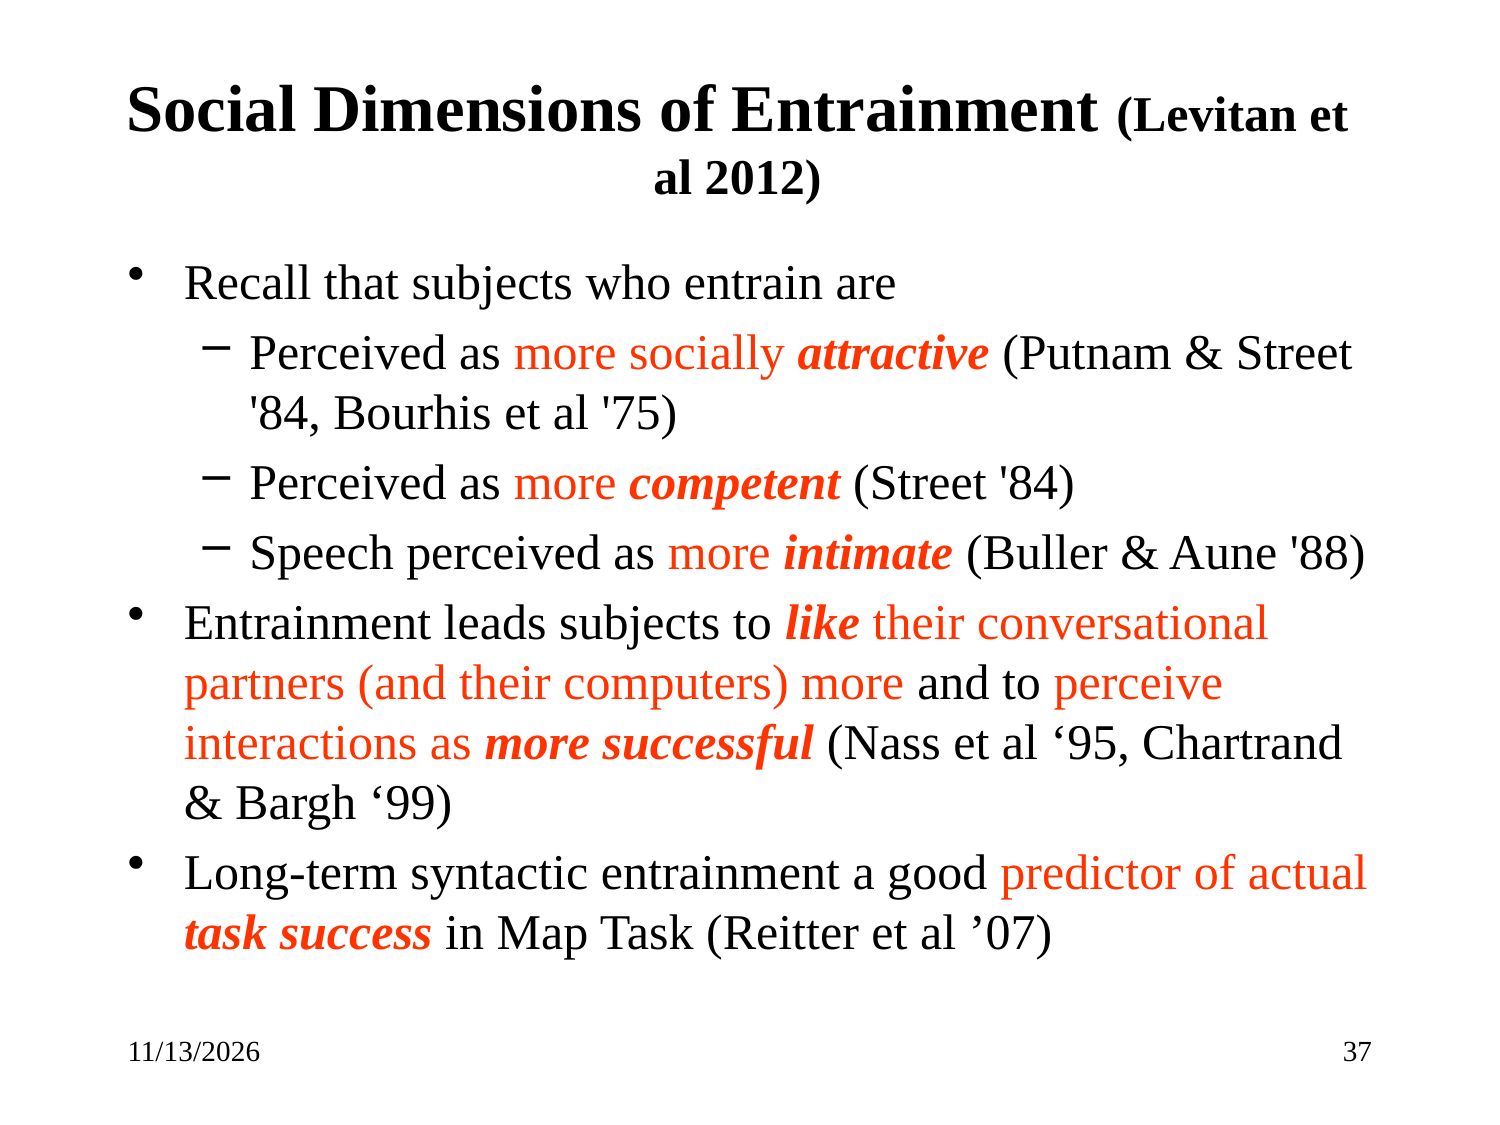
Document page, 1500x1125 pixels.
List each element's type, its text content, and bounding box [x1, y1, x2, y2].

list Recall that subjects who entrain are Perceived as more socially attractive (Putnam & Street '84, Bourhis et al '75) Perceived as more competent (Street '84) Speech perceived as more intimate (Buller & Aune '88) Entrainment leads subjects to like their conversational partners (and their computers) more and to perceive interactions as more successful (Nass et al ‘95, Chartrand & Bargh ‘99) Long-term syntactic entrainment a good predictor of actual task success in Map Task (Reitter et al ’07) [112, 241, 1388, 1000]
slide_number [112, 1024, 426, 1101]
slide_number 37 [1074, 1024, 1388, 1101]
title Social Dimensions of Entrainment (Levitan et al 2012) [99, 58, 1375, 211]
